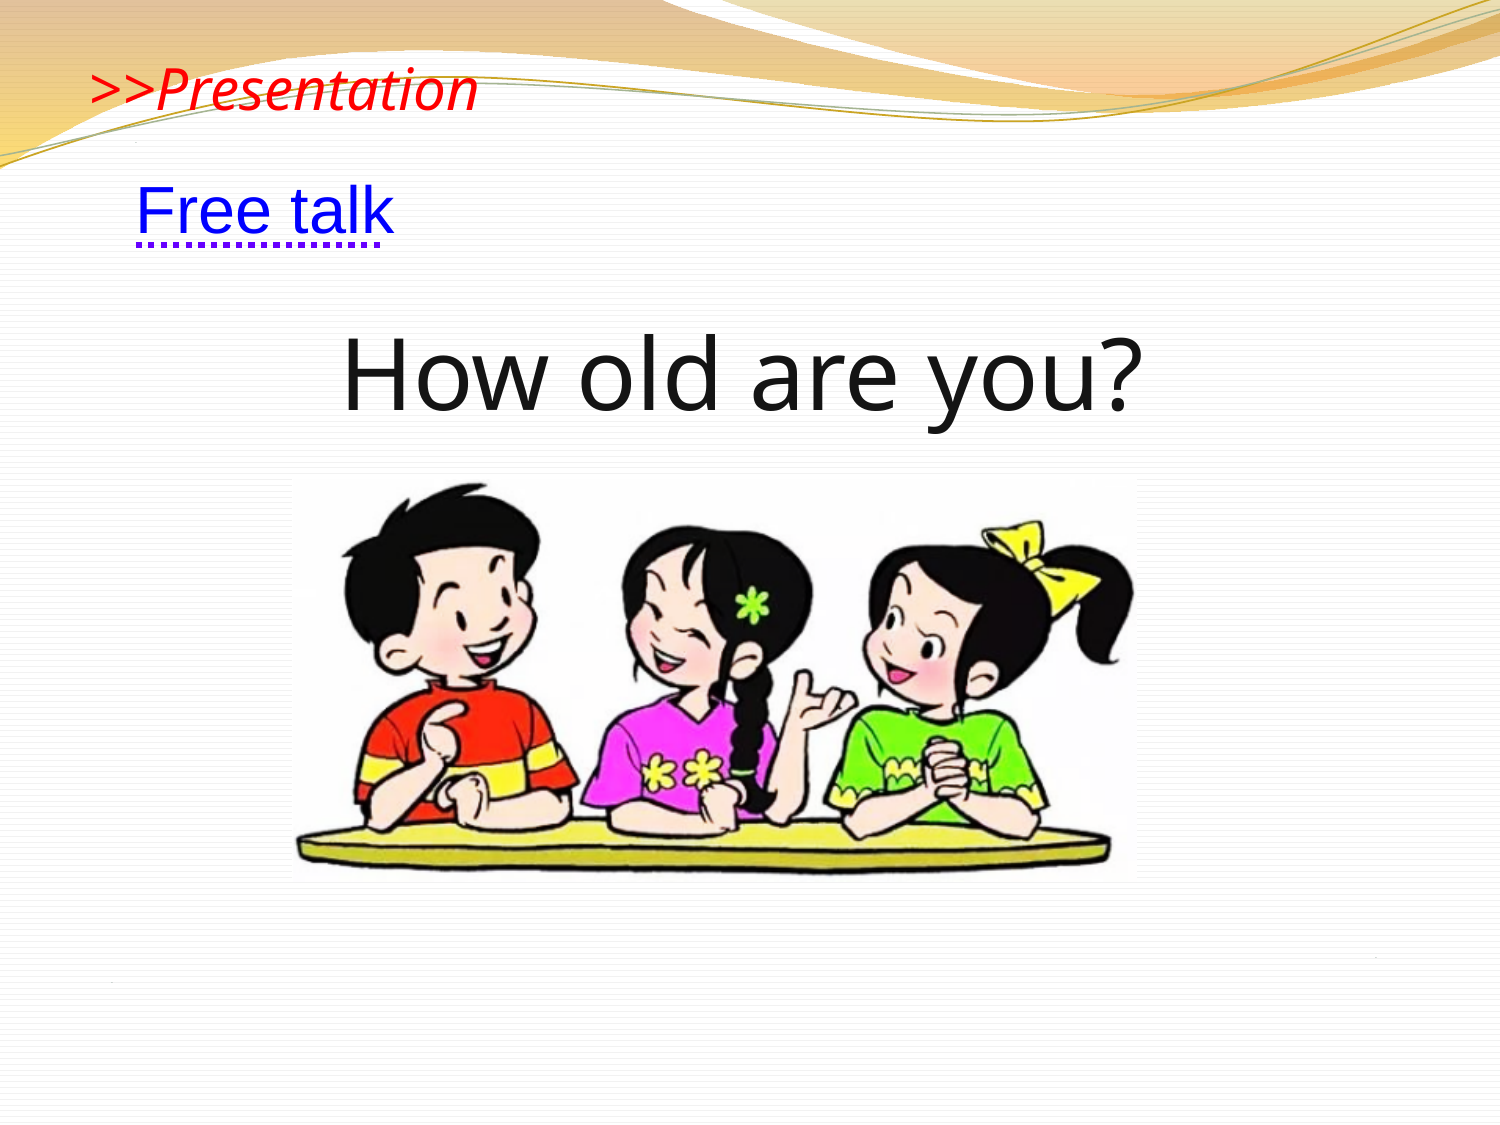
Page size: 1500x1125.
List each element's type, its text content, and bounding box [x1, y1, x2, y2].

text_box How old are you? [324, 302, 1311, 438]
text_box Free talk [120, 159, 715, 245]
text_box >>Presentation [74, 52, 680, 168]
picture [292, 479, 1137, 882]
